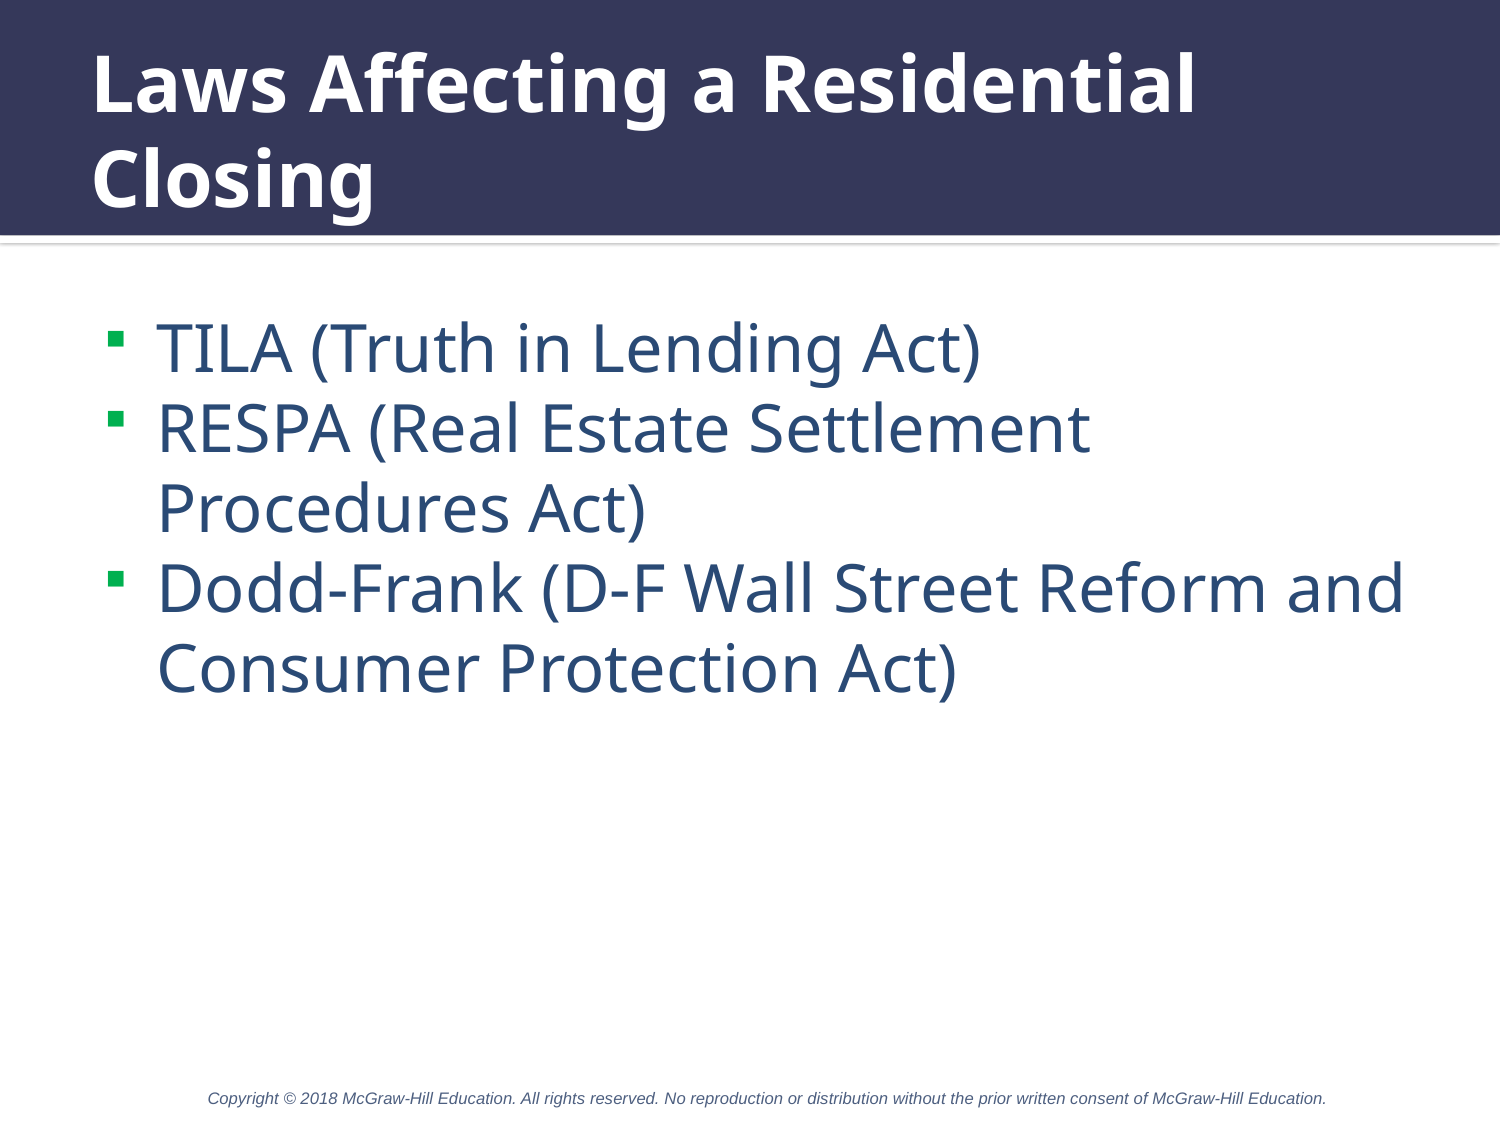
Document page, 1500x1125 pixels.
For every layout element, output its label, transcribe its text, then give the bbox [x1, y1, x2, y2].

list TILA (Truth in Lending Act) RESPA (Real Estate Settlement Procedures Act) Dodd-Frank (D-F Wall Street Reform and Consumer Protection Act) [75, 291, 1425, 1050]
footer Copyright © 2018 McGraw-Hill Education. All rights reserved. No reproduction or distribution without the prior written consent of McGraw-Hill Education. [200, 1062, 1337, 1108]
title Laws Affecting a Residential Closing [75, 25, 1425, 231]
